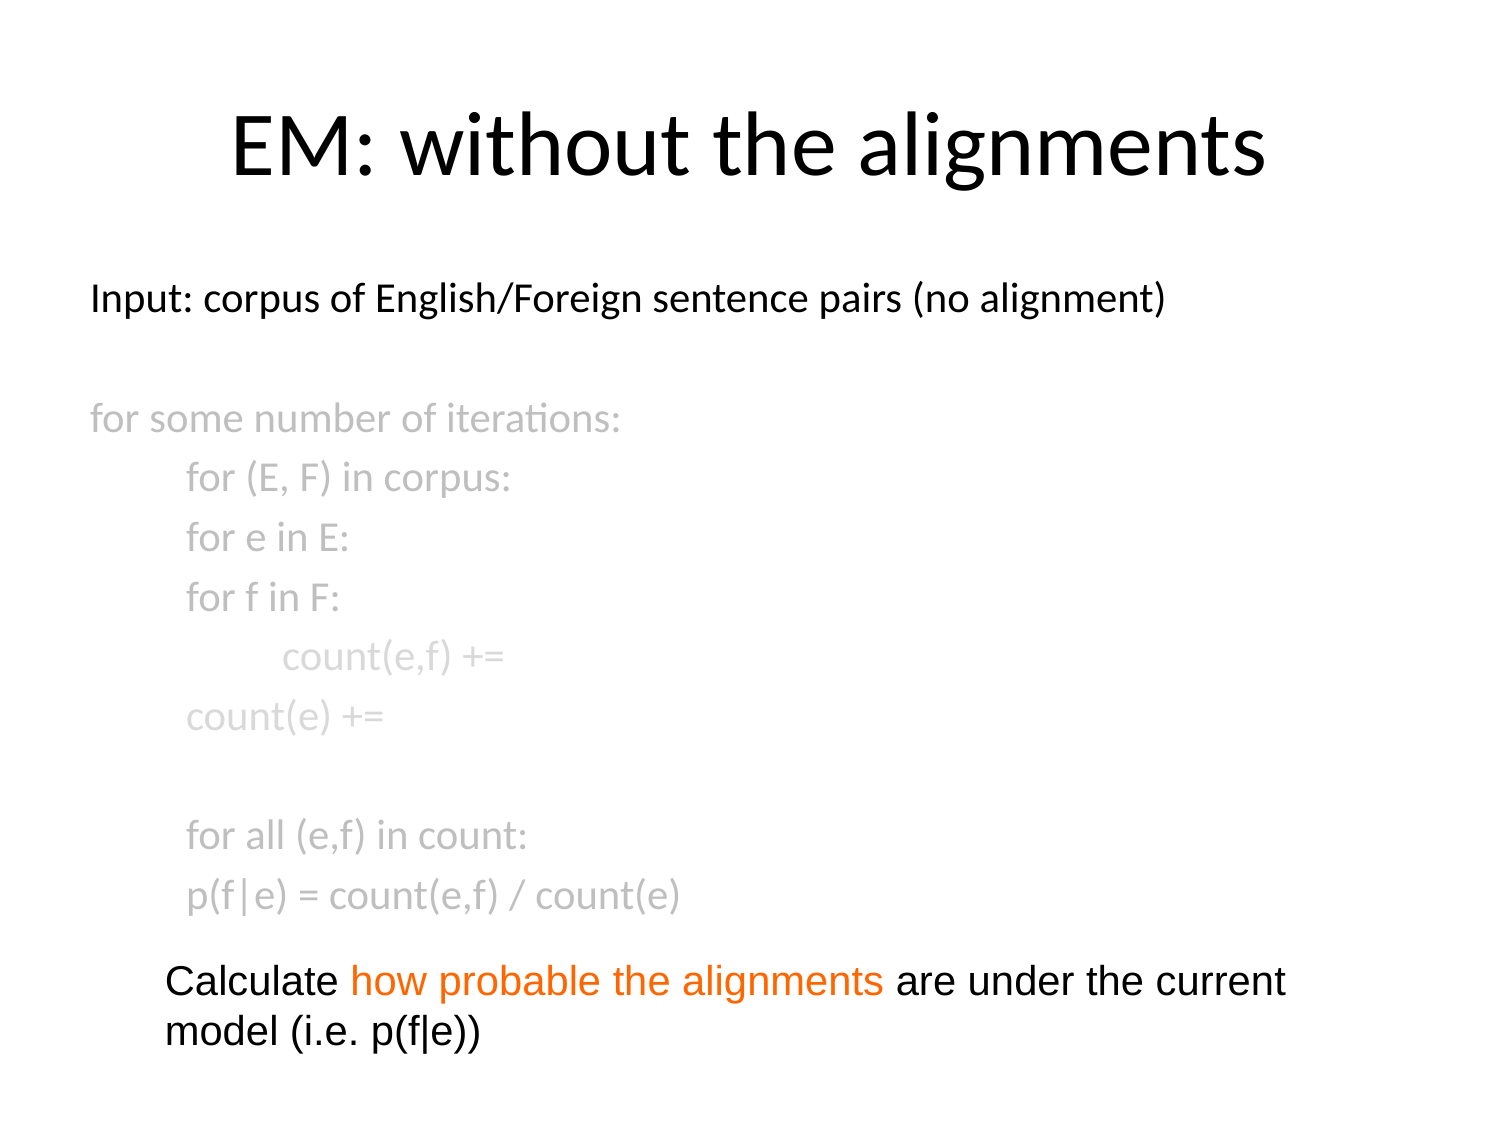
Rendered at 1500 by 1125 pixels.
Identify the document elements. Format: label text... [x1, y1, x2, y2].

title EM: without the alignments [75, 45, 1425, 233]
text_box Calculate how probable the alignments are under the current model (i.e. p(f|e)) [0, 946, 1363, 1062]
